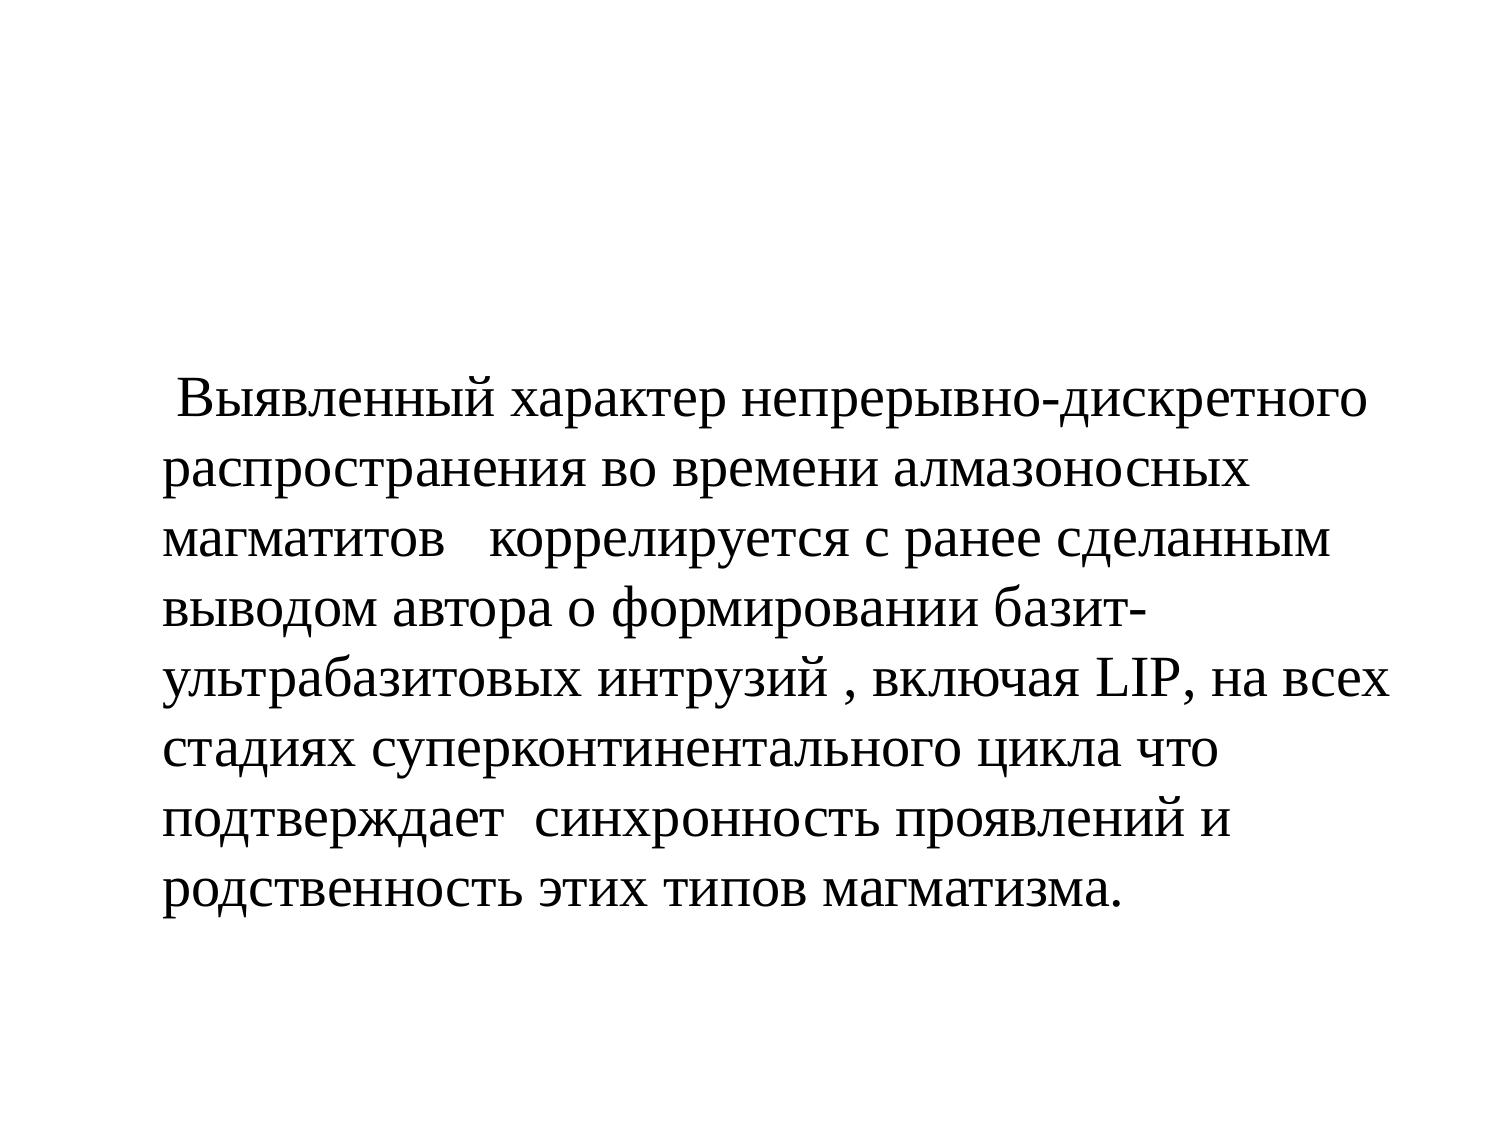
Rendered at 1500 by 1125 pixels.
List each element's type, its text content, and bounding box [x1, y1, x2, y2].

text_box Выявленный характер непрерывно-дискретного распространения во времени алмазоносных магматитов коррелируется с ранее сделанным выводом автора о формировании базит- ультрабазитовых интрузий , включая LIP, на всех стадиях суперконтинентального цикла что подтверждает синхронность проявлений и родственность этих типов магматизма. [147, 350, 1424, 925]
